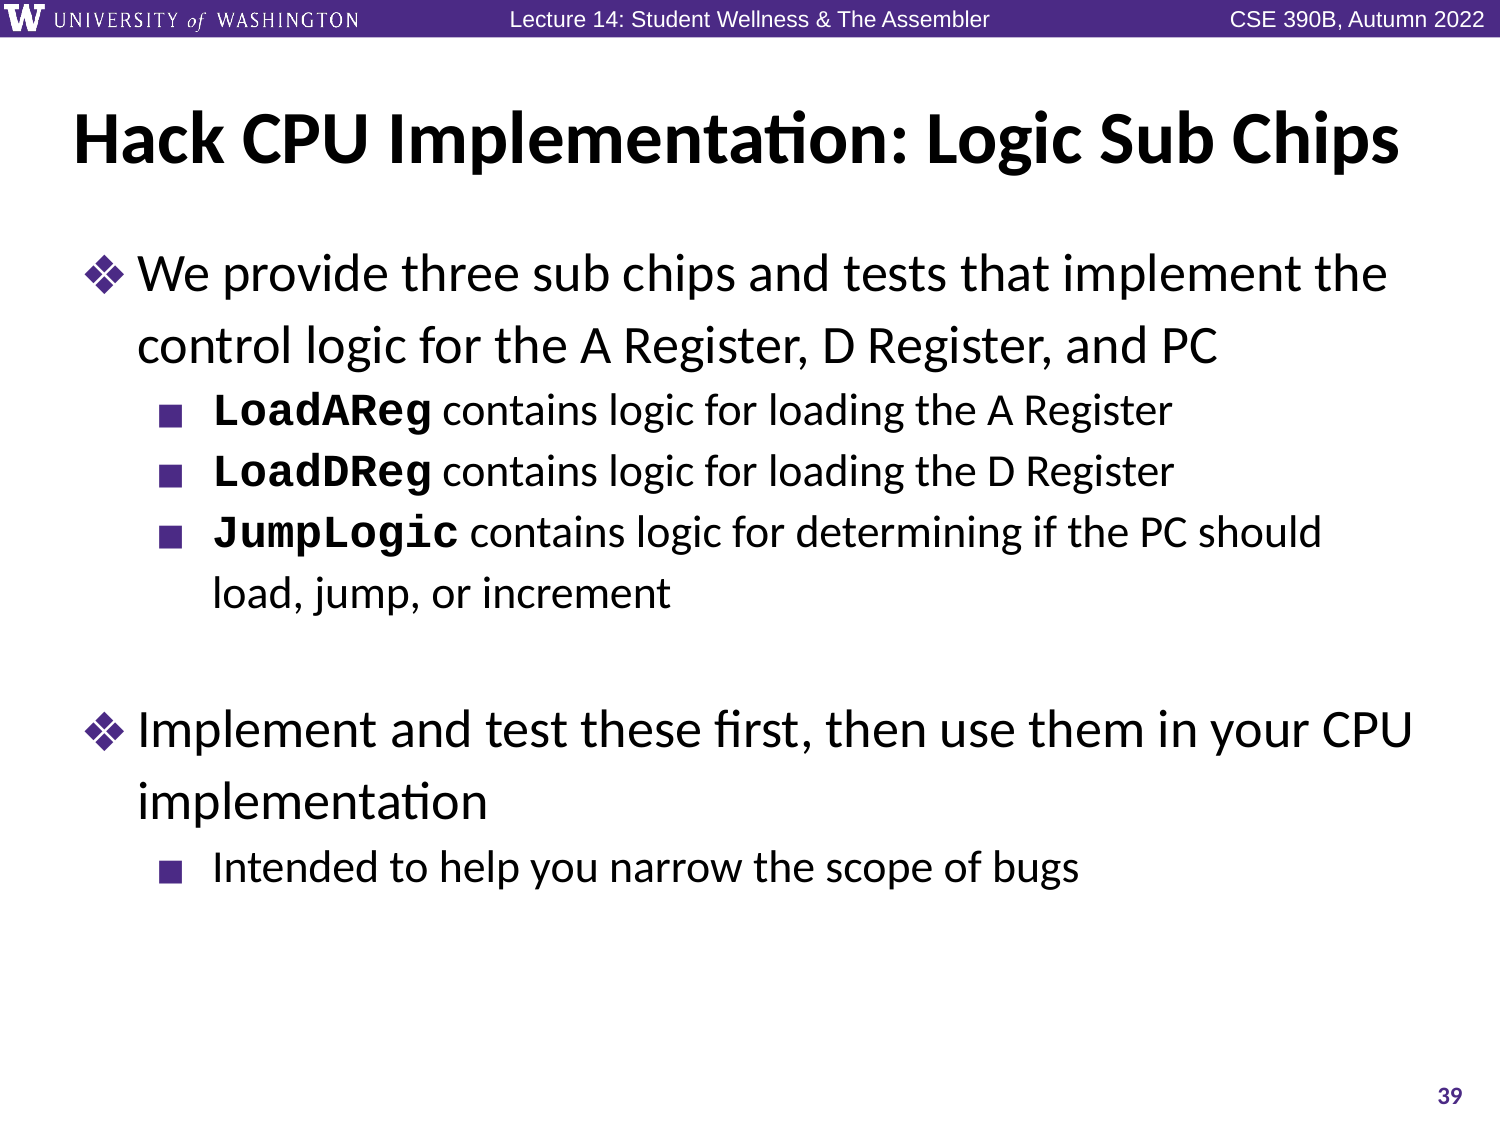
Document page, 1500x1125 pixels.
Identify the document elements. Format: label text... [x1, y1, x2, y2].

picture [4, 4, 358, 32]
list We provide three sub chips and tests that implement the control logic for the A Register, D Register, and PC LoadAReg contains logic for loading the A Register LoadDReg contains logic for loading the D Register JumpLogic contains logic for determining if the PC should load, jump, or increment Implement and test these first, then use them in your CPU implementation Intended to help you narrow the scope of bugs [65, 223, 1438, 1040]
slide_number 39 [1400, 1065, 1500, 1125]
title Hack CPU Implementation: Logic Sub Chips [58, 71, 1438, 197]
